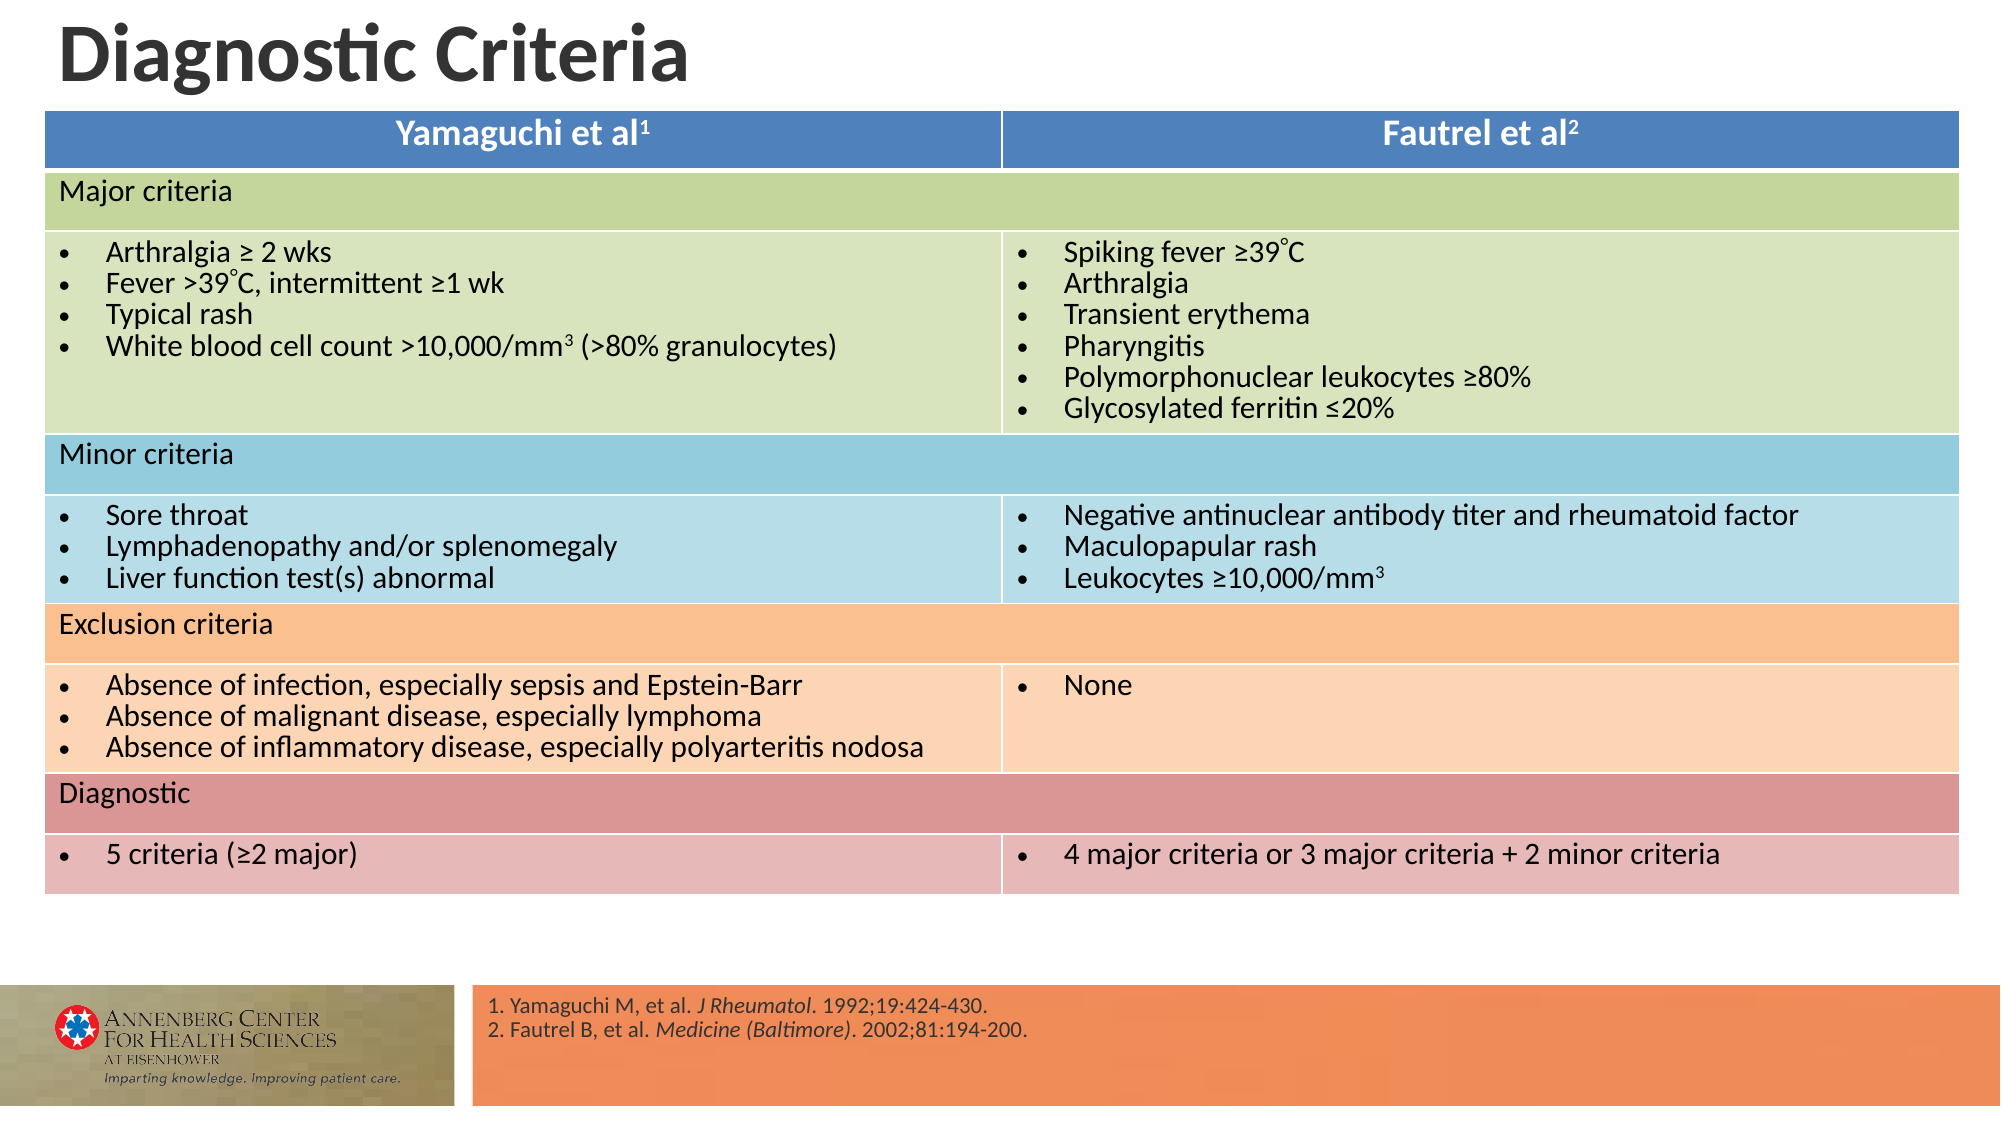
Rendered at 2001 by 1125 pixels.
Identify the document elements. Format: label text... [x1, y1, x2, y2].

table_cell Minor criteria [45, 435, 1959, 494]
table_cell Sore throat Lymphadenopathy and/or splenomegaly Liver function test(s) abnormal [45, 496, 1001, 603]
table_cell Spiking fever ≥39C Arthralgia Transient erythema Pharyngitis Polymorphonuclear leukocytes ≥80% Glycosylated ferritin ≤20% [1003, 232, 1959, 433]
title Diagnostic Criteria [43, 0, 1961, 109]
table_cell 5 criteria (≥2 major) [45, 835, 1001, 894]
table_header Fautrel et al2 [1003, 111, 1959, 168]
table_cell Negative antinuclear antibody titer and rheumatoid factor Maculopapular rash Leukocytes ≥10,000/mm3 [1003, 496, 1959, 603]
list 1. Yamaguchi M, et al. J Rheumatol. 1992;19:424-430. 2. Fautrel B, et al. Medicine (Baltimore). 2002;81:194-200. [472, 985, 2000, 1106]
table_cell Arthralgia ≥ 2 wks Fever >39C, intermittent ≥1 wk Typical rash White blood cell count >10,000/mm3 (>80% granulocytes) [45, 232, 1001, 433]
picture [55, 1005, 400, 1086]
table_cell Major criteria [45, 173, 1959, 230]
table_cell Diagnostic [45, 774, 1959, 833]
table_cell Absence of infection, especially sepsis and Epstein-Barr Absence of malignant disease, especially lymphoma Absence of inflammatory disease, especially polyarteritis nodosa [45, 665, 1001, 772]
table_header Yamaguchi et al1 [45, 111, 1001, 168]
table_cell Exclusion criteria [45, 604, 1959, 663]
table_cell 4 major criteria or 3 major criteria + 2 minor criteria [1003, 835, 1959, 894]
table_cell None [1003, 665, 1959, 772]
